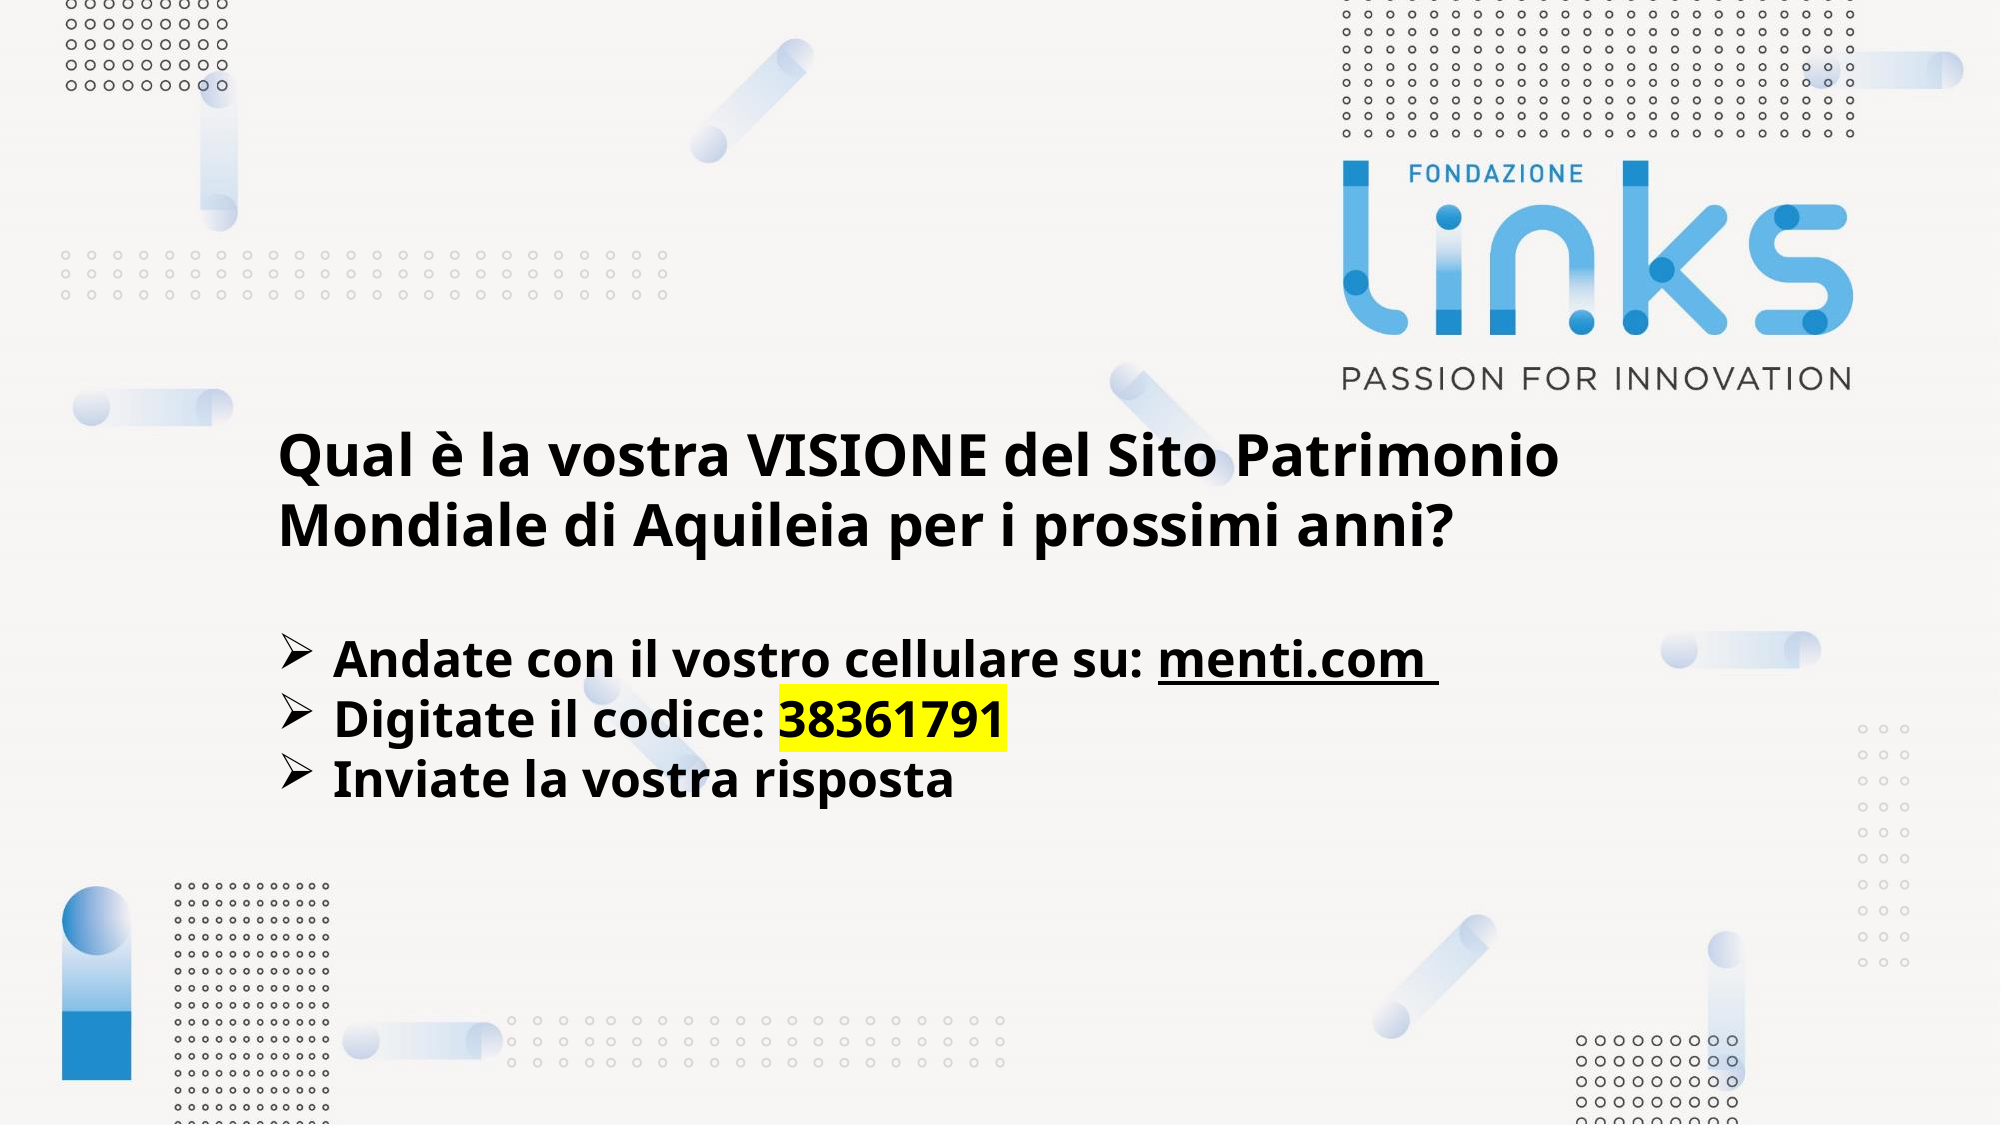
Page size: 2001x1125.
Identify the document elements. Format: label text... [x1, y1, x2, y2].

text_box Qual è la vostra VISIONE del Sito Patrimonio Mondiale di Aquileia per i prossimi anni? Andate con il vostro cellulare su: menti.com Digitate il codice: 38361791 Inviate la vostra risposta [262, 410, 1603, 816]
picture [0, 0, 2001, 1124]
